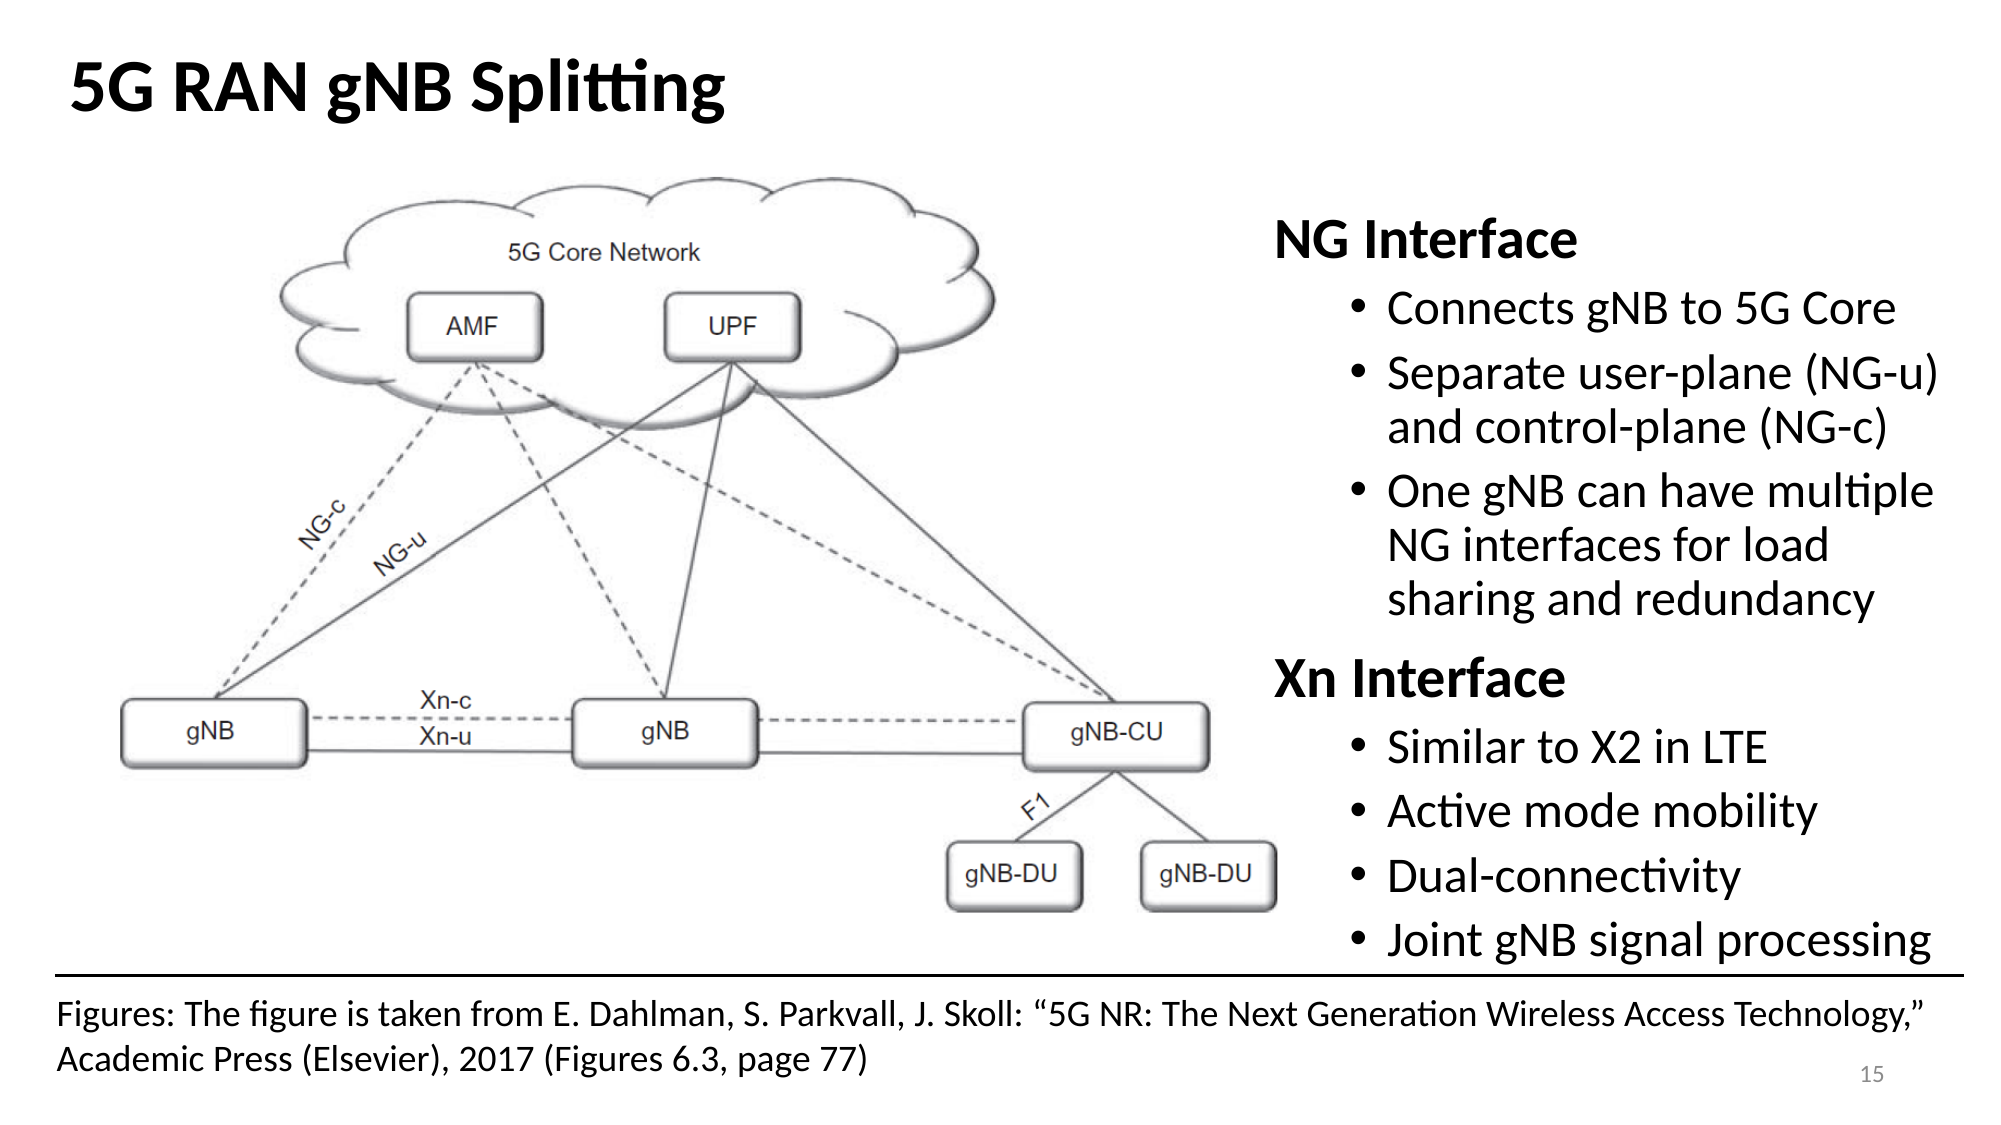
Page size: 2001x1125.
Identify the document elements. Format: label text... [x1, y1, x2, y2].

text_box NG Interface Connects gNB to 5G Core Separate user-plane (NG-u) and control-plane (NG-c) One gNB can have multiple NG interfaces for load sharing and redundancy Xn Interface Similar to X2 in LTE Active mode mobility Dual-connectivity Joint gNB signal processing [1259, 201, 1964, 981]
text_box Figures: The figure is taken from E. Dahlman, S. Parkvall, J. Skoll: “5G NR: The Next Generation Wireless Access Technology,” Academic Press (Elsevier), 2017 (Figures 6.3, page 77) [41, 981, 1964, 1087]
title 5G RAN gNB Splitting [55, 14, 1964, 161]
picture [68, 153, 1297, 941]
